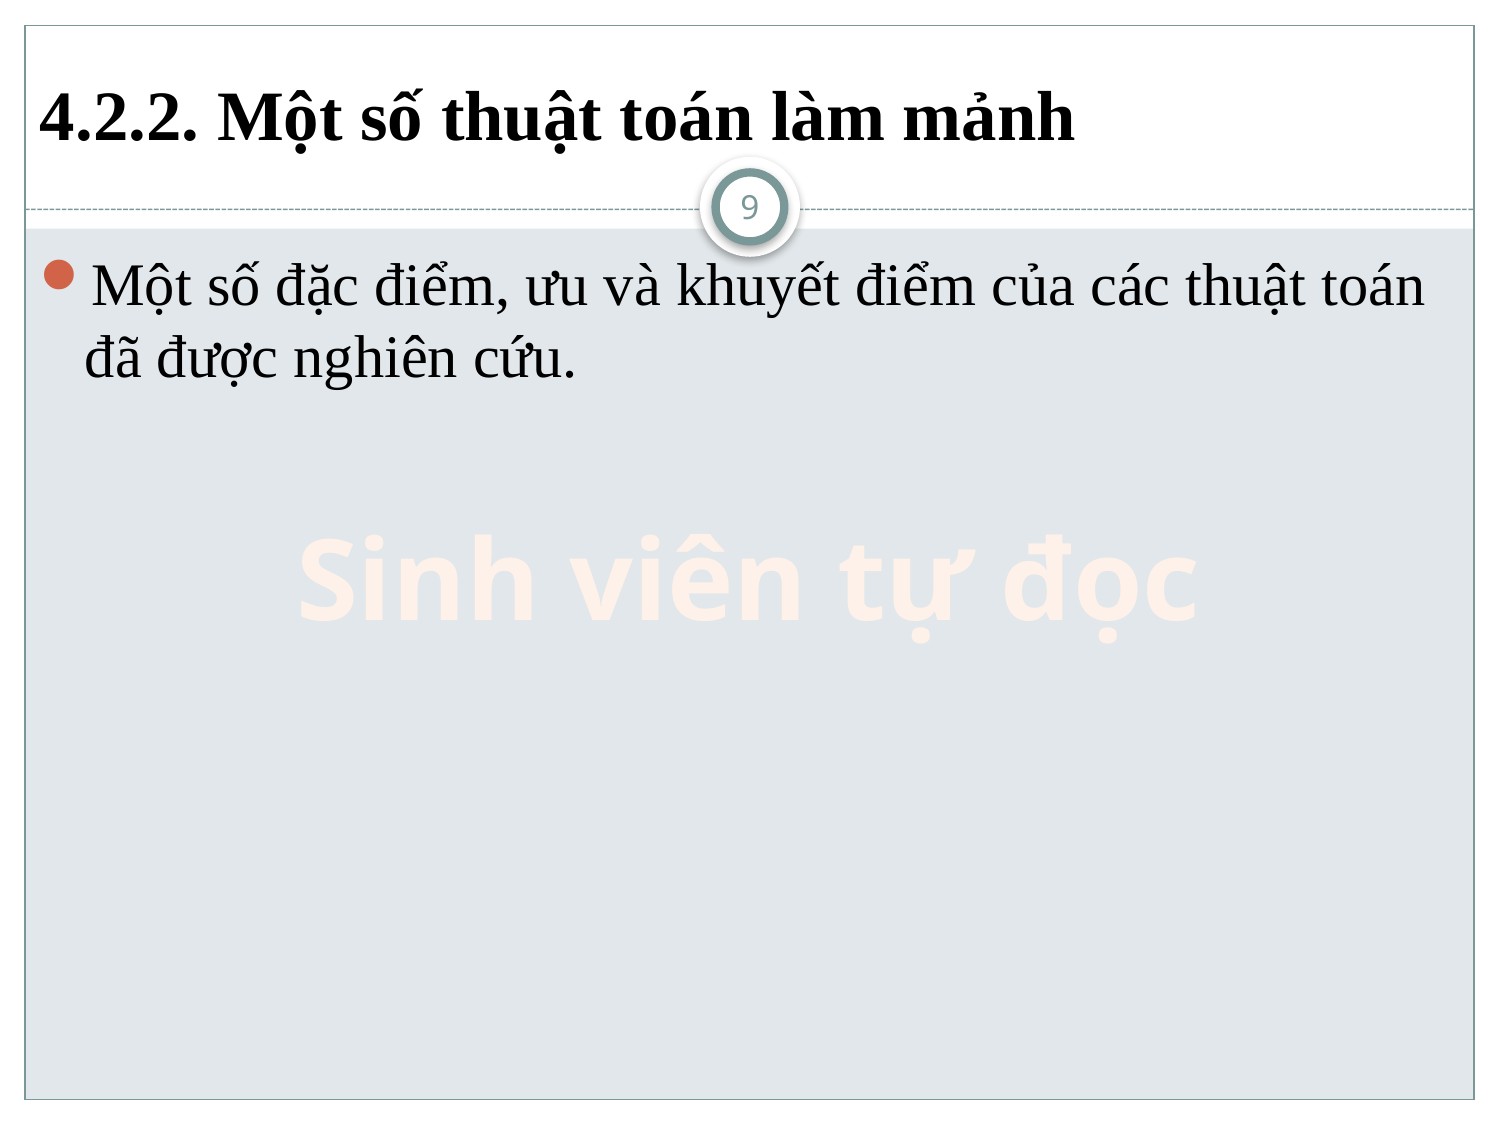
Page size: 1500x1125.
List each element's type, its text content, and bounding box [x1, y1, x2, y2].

slide_number 9 [712, 172, 788, 246]
list Một số đặc điểm, ưu và khuyết điểm của các thuật toán đã được nghiên cứu. [24, 237, 1475, 1100]
title 4.2.2. Một số thuật toán làm mảnh [24, 24, 1475, 162]
text_box Sinh viên tự đọc [280, 499, 1217, 650]
